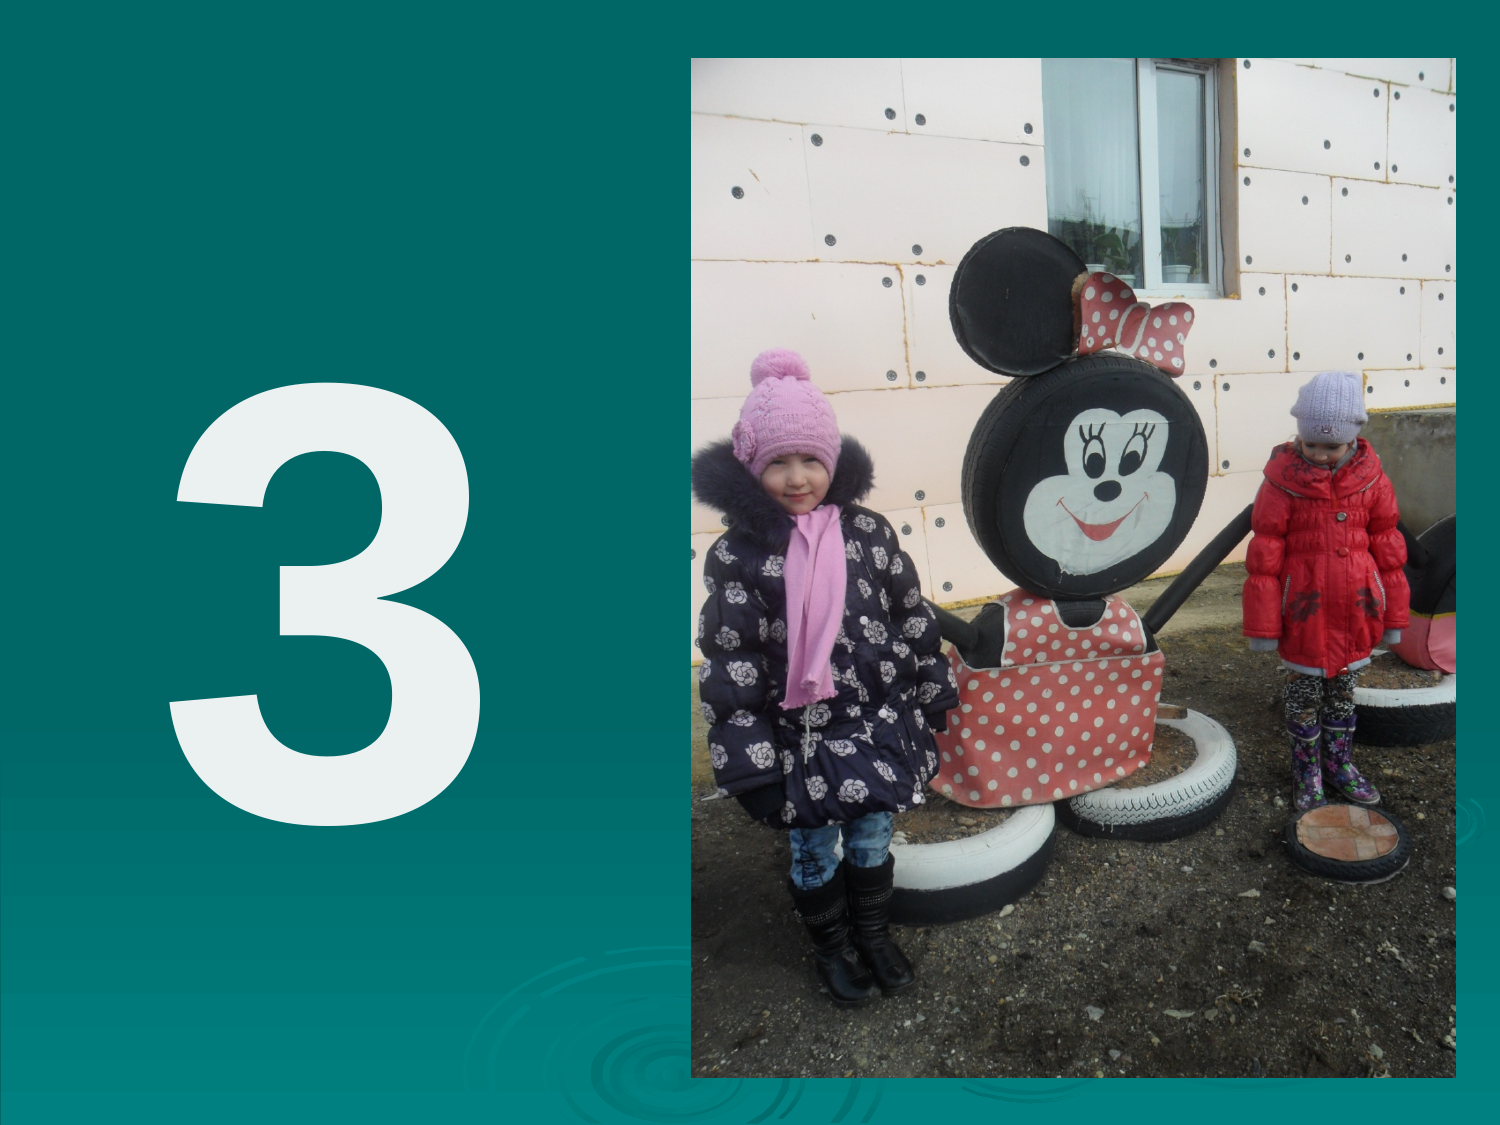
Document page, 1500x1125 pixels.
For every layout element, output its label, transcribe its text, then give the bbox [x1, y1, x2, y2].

picture [691, 58, 1457, 1079]
text_box 3 [140, 187, 504, 953]
